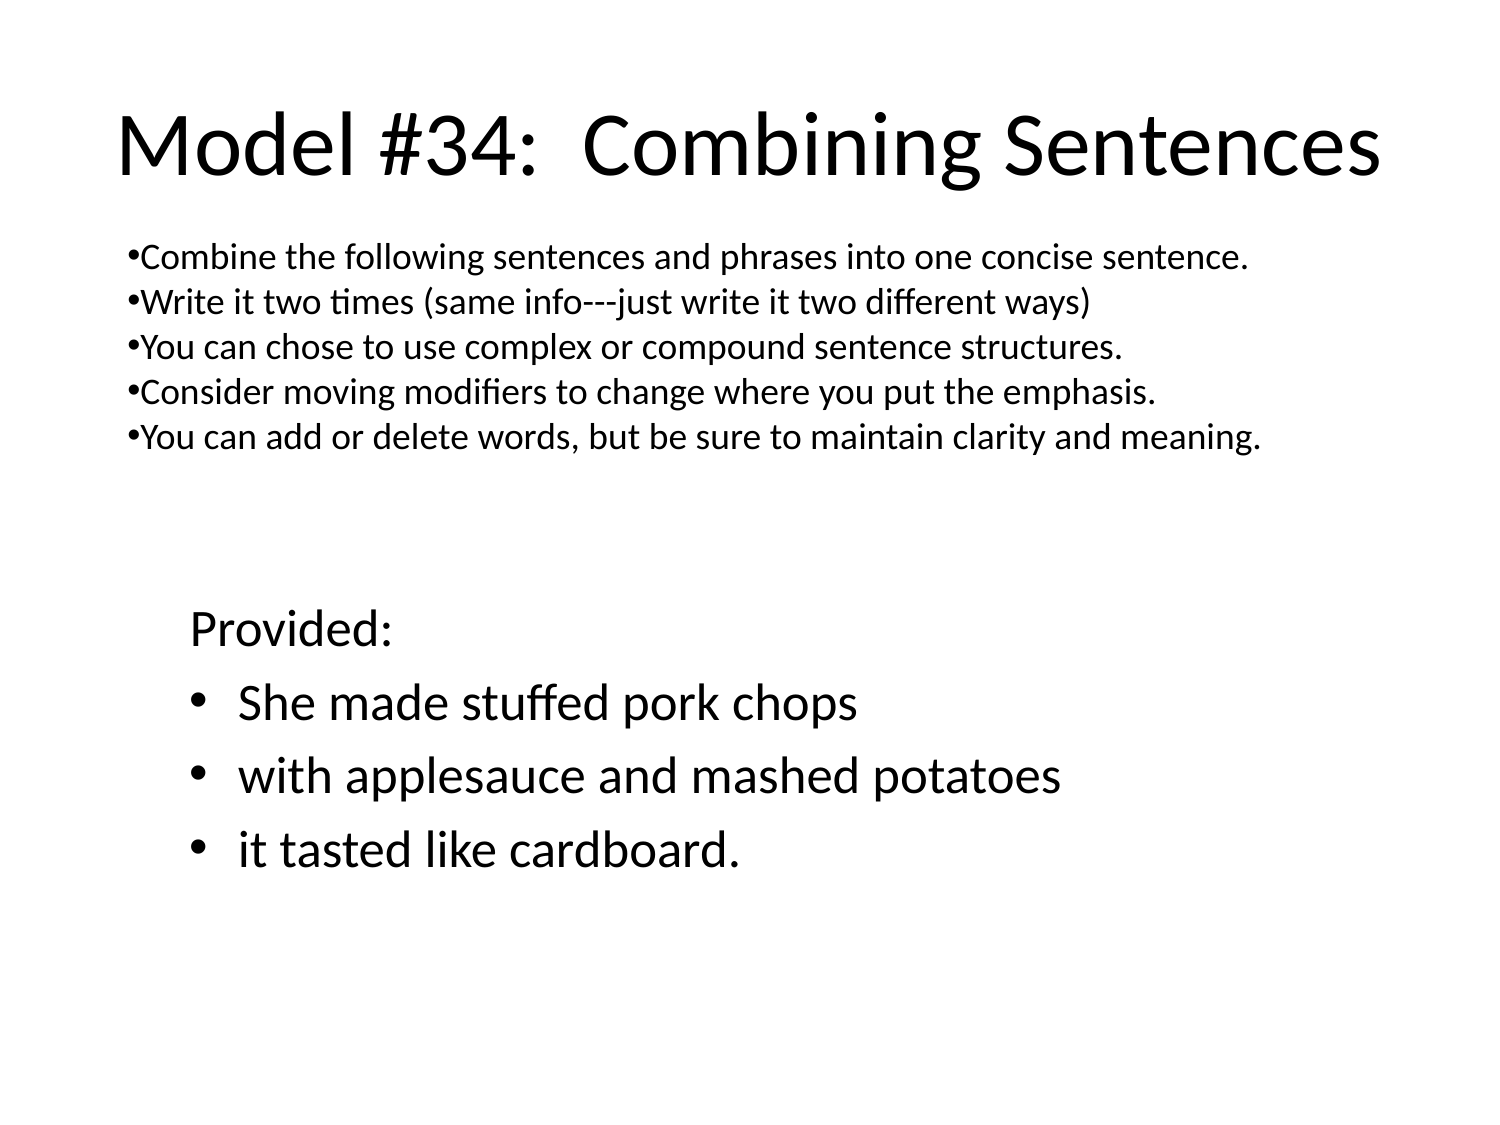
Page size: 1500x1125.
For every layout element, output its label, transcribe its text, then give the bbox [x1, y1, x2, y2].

list Provided: She made stuffed pork chops with applesauce and mashed potatoes it tasted like cardboard. [174, 512, 1263, 888]
text_box Combine the following sentences and phrases into one concise sentence. Write it two times (same info---just write it two different ways) You can chose to use complex or compound sentence structures. Consider moving modifiers to change where you put the emphasis. You can add or delete words, but be sure to maintain clarity and meaning. [112, 224, 1400, 465]
title Model #34: Combining Sentences [75, 45, 1425, 233]
